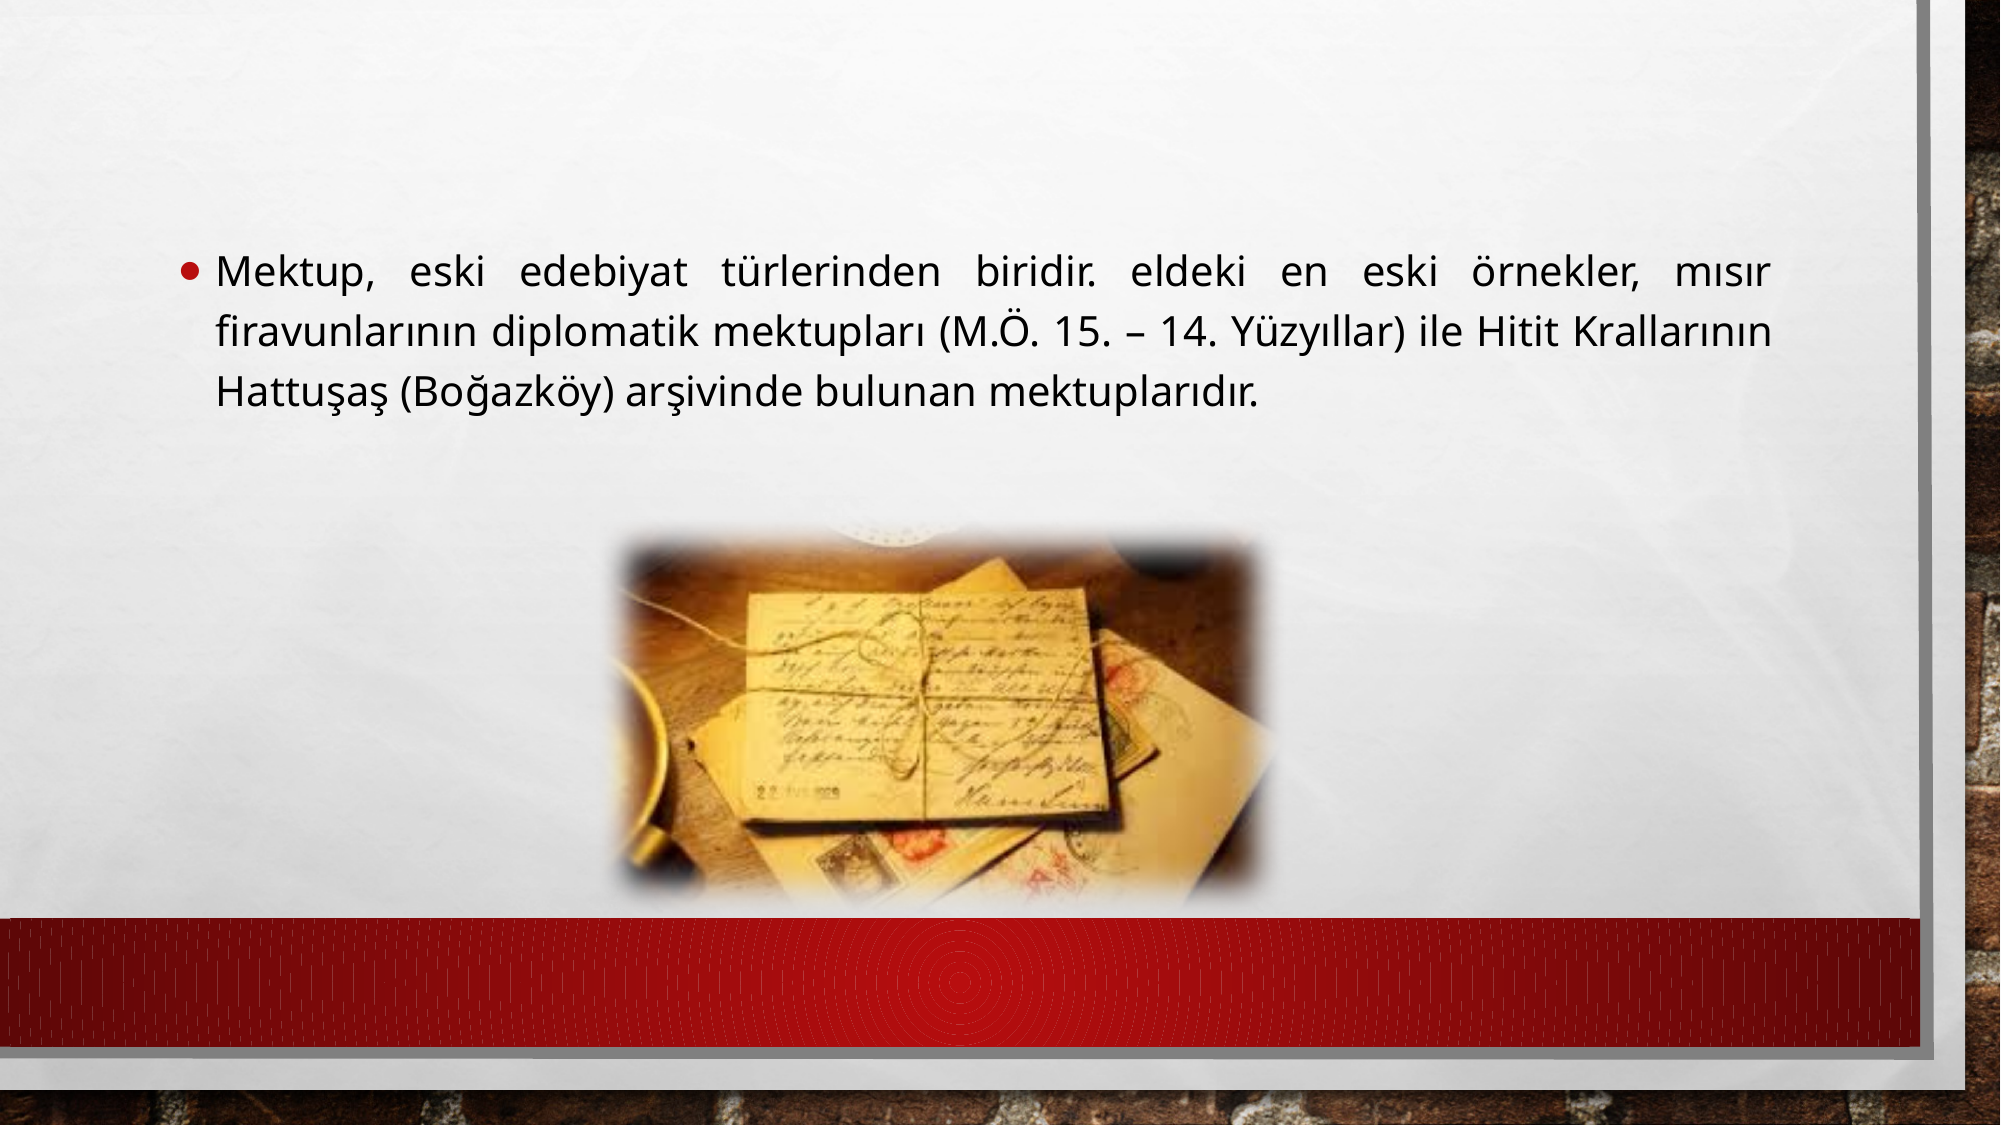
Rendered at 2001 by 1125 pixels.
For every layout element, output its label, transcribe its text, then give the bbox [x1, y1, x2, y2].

list Mektup, eski edebiyat türlerinden biridir. eldeki en eski örnekler, mısır firavunlarının diplomatik mektupları (M.Ö. 15. – 14. Yüzyıllar) ile Hitit Krallarının Hattuşaş (Boğazköy) arşivinde bulunan mektuplarıdır. [163, 74, 1789, 656]
picture [0, 0, 2000, 1125]
picture [596, 515, 1287, 916]
